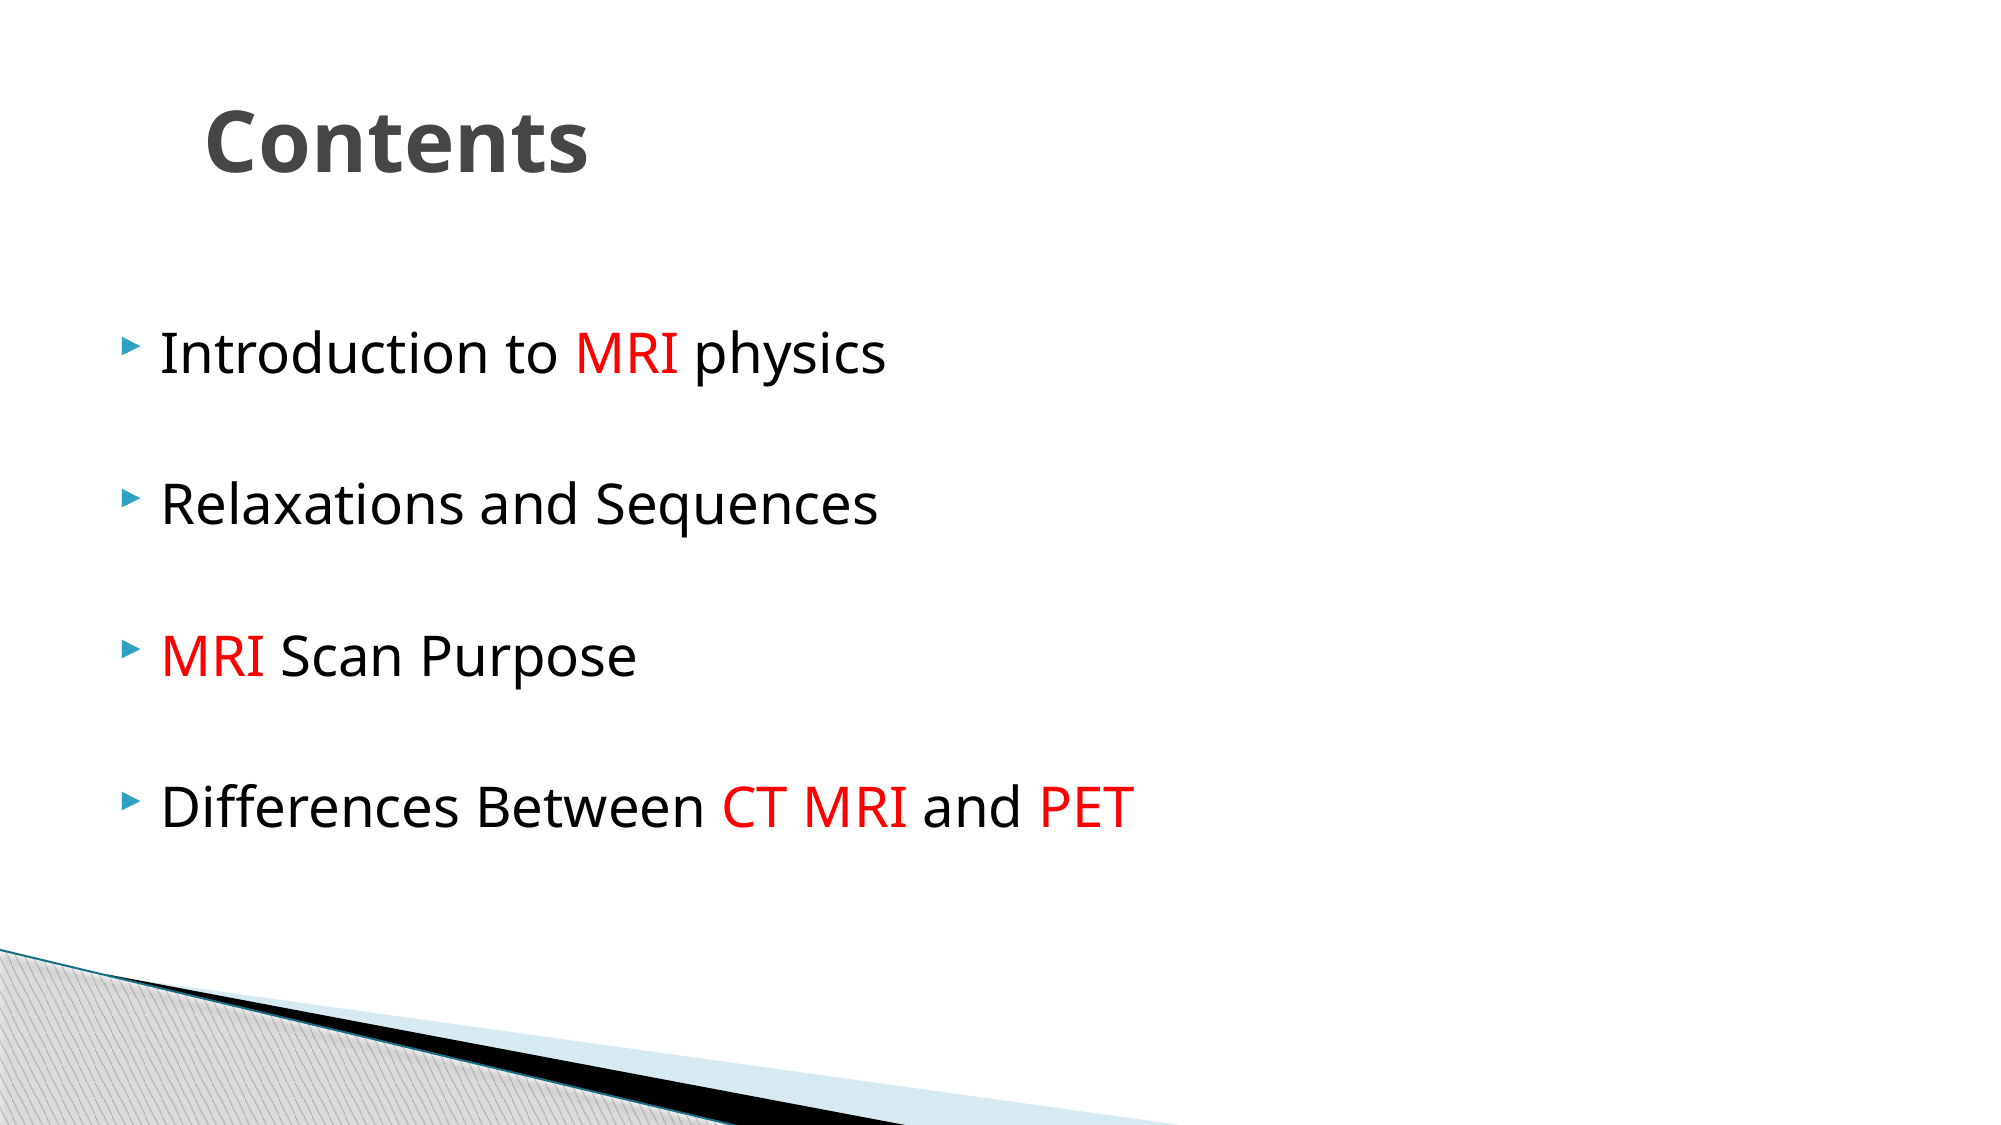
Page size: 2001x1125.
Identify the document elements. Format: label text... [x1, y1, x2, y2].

list Introduction to MRI physics Relaxations and Sequences MRI Scan Purpose Differences Between CT MRI and PET [85, 233, 1886, 976]
title Contents [99, 45, 1900, 233]
